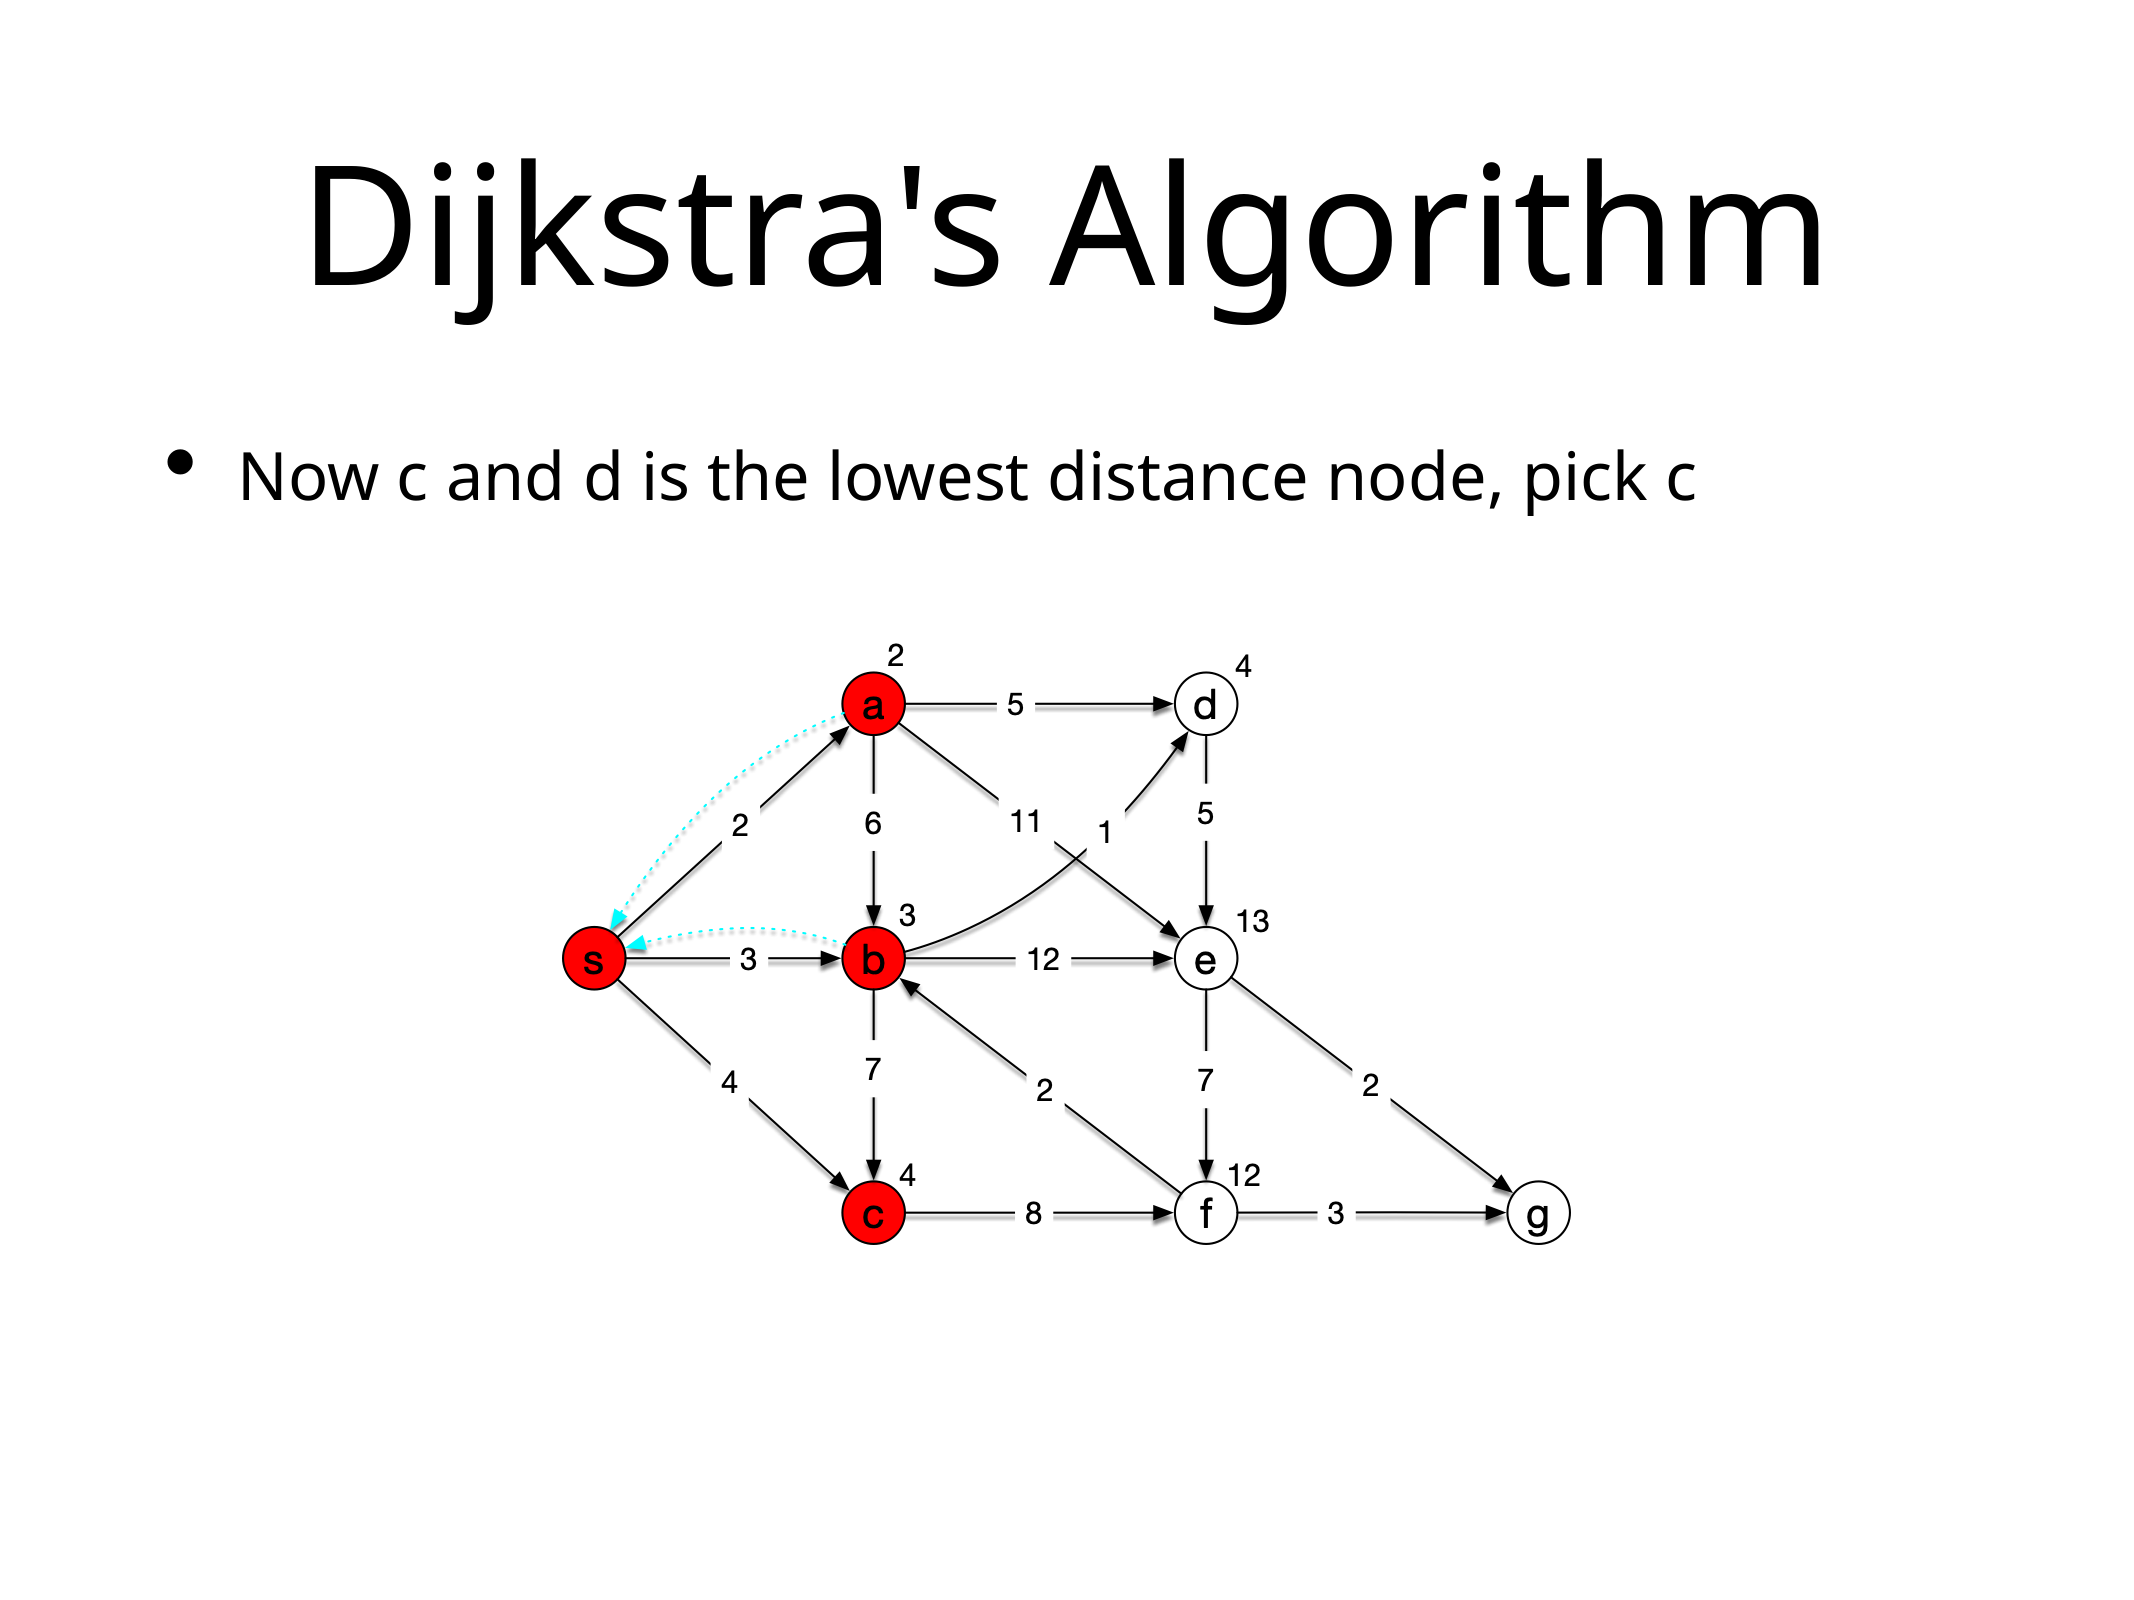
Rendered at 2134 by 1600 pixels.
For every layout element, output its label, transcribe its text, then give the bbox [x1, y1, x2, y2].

list Now c and d is the lowest distance node, pick c [155, 424, 1978, 1457]
picture [562, 636, 1571, 1245]
title Dijkstra's Algorithm [155, 41, 1978, 397]
